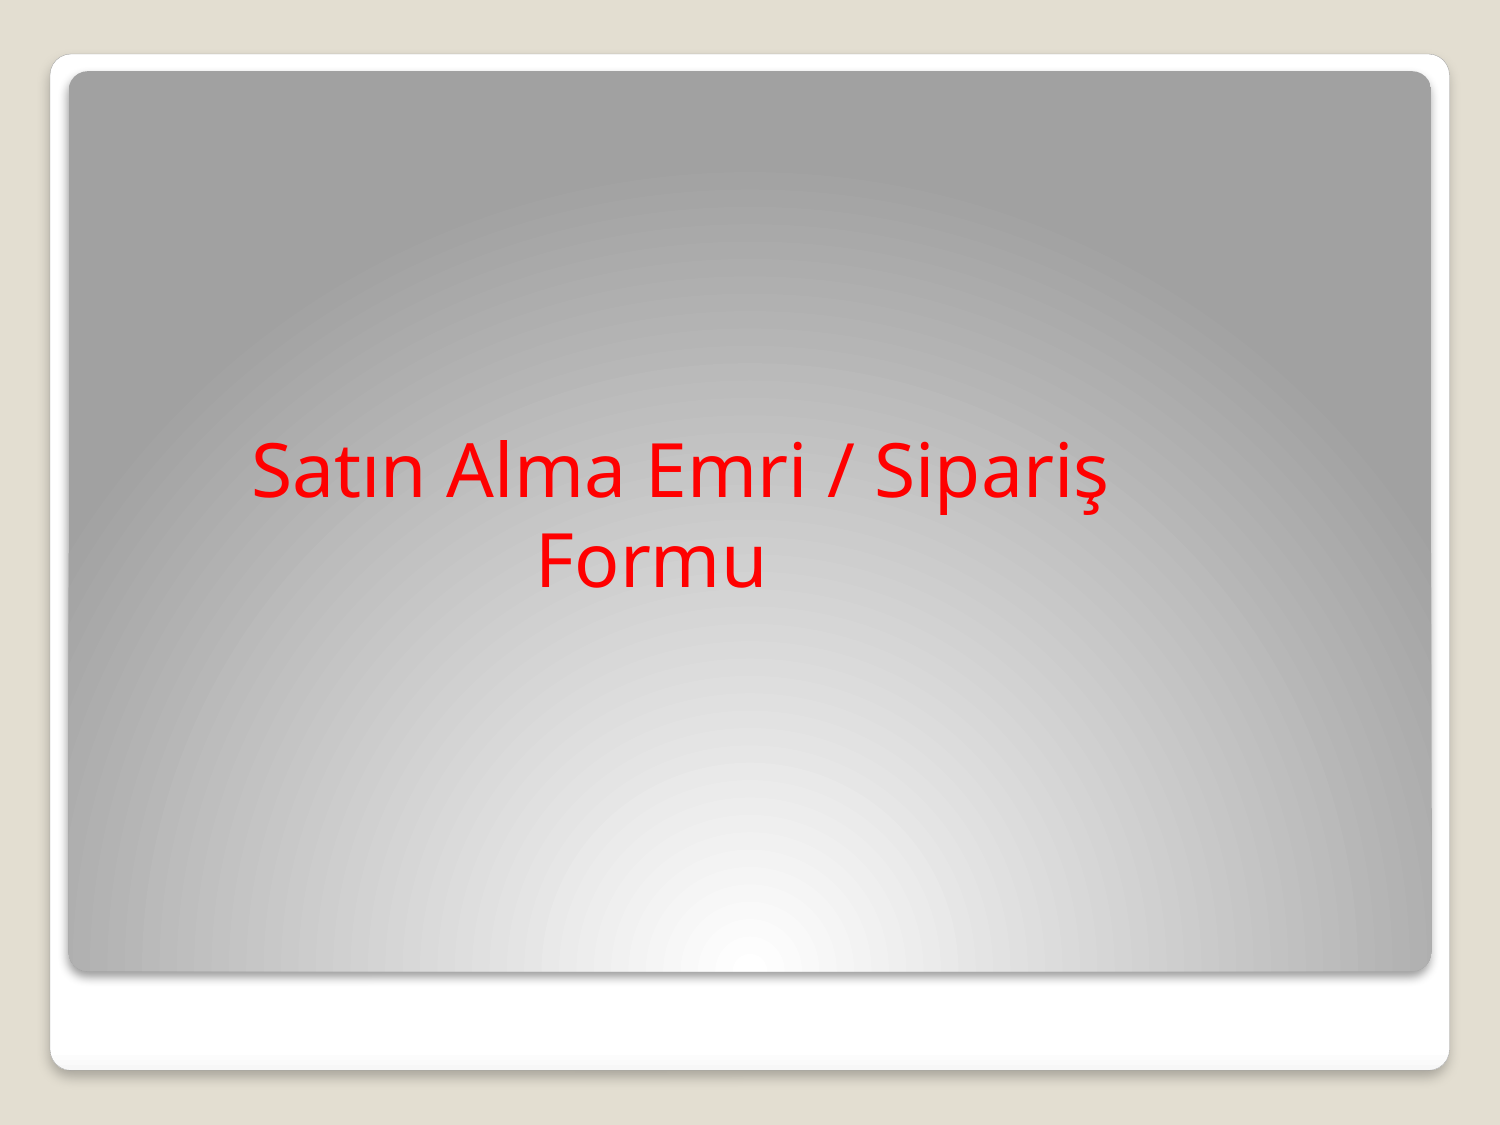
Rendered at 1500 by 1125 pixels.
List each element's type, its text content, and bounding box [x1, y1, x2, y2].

list Satın Alma Emri / Sipariş Formu [100, 66, 1247, 752]
